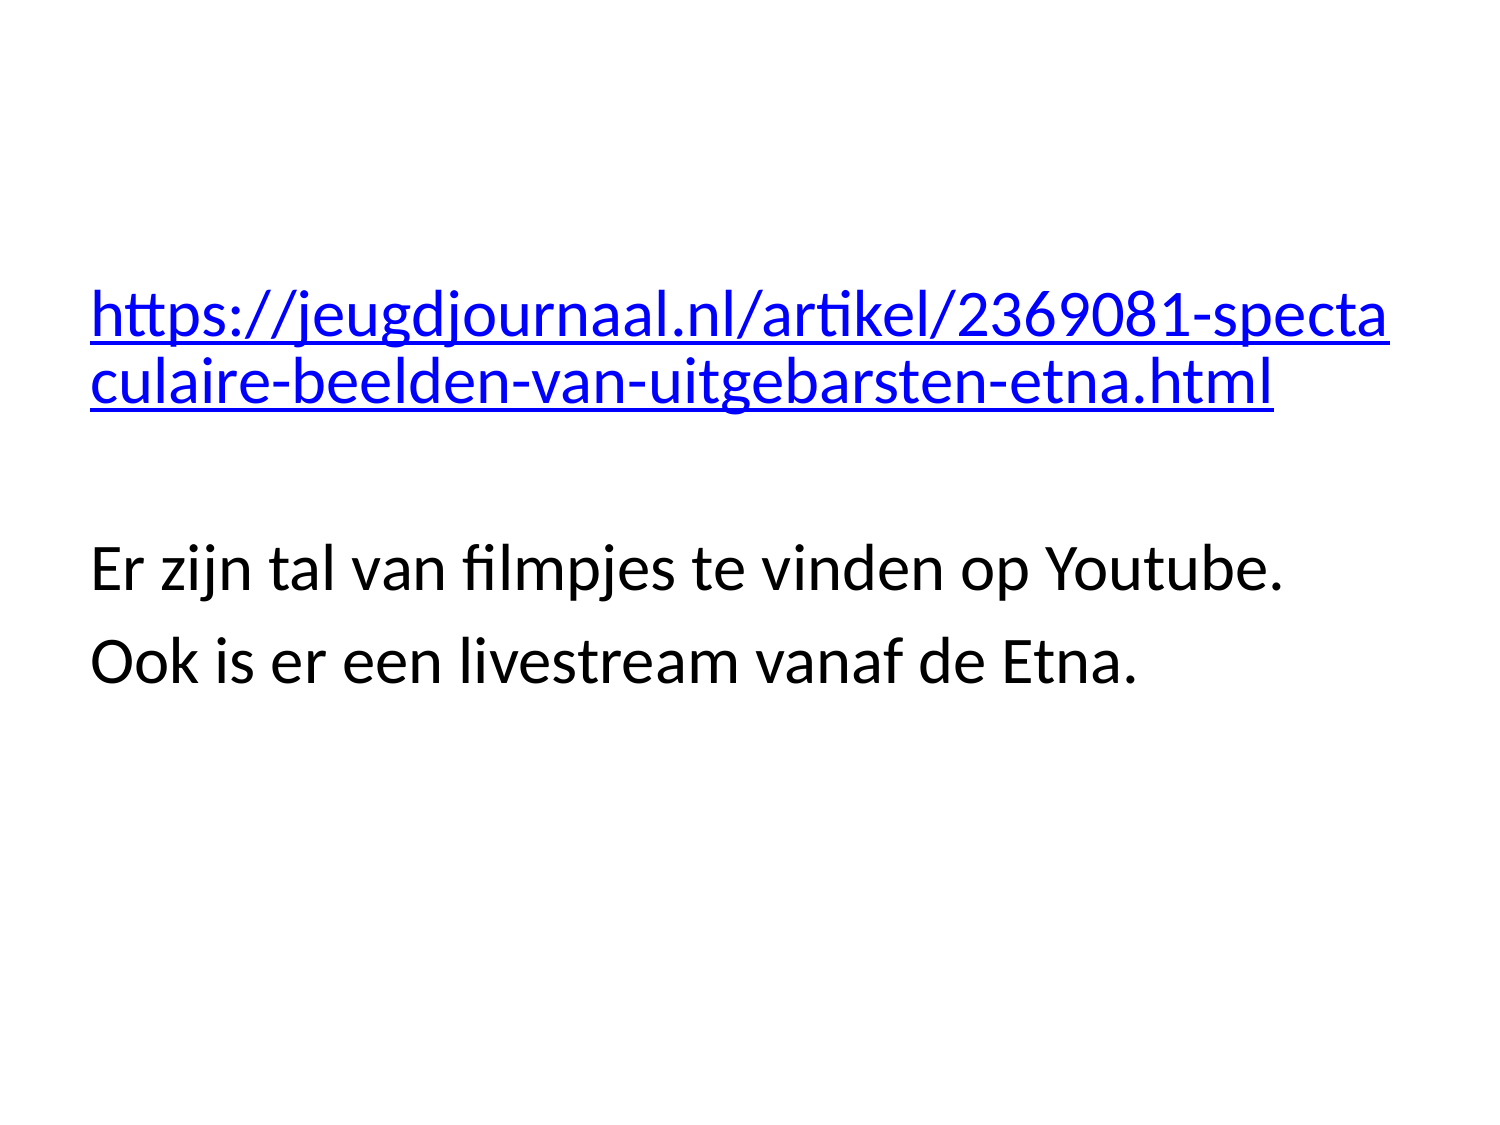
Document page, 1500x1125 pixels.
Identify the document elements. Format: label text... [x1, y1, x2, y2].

list https://jeugdjournaal.nl/artikel/2369081-spectaculaire-beelden-van-uitgebarsten-etna.html Er zijn tal van filmpjes te vinden op Youtube. Ook is er een livestream vanaf de Etna. [75, 262, 1425, 1005]
